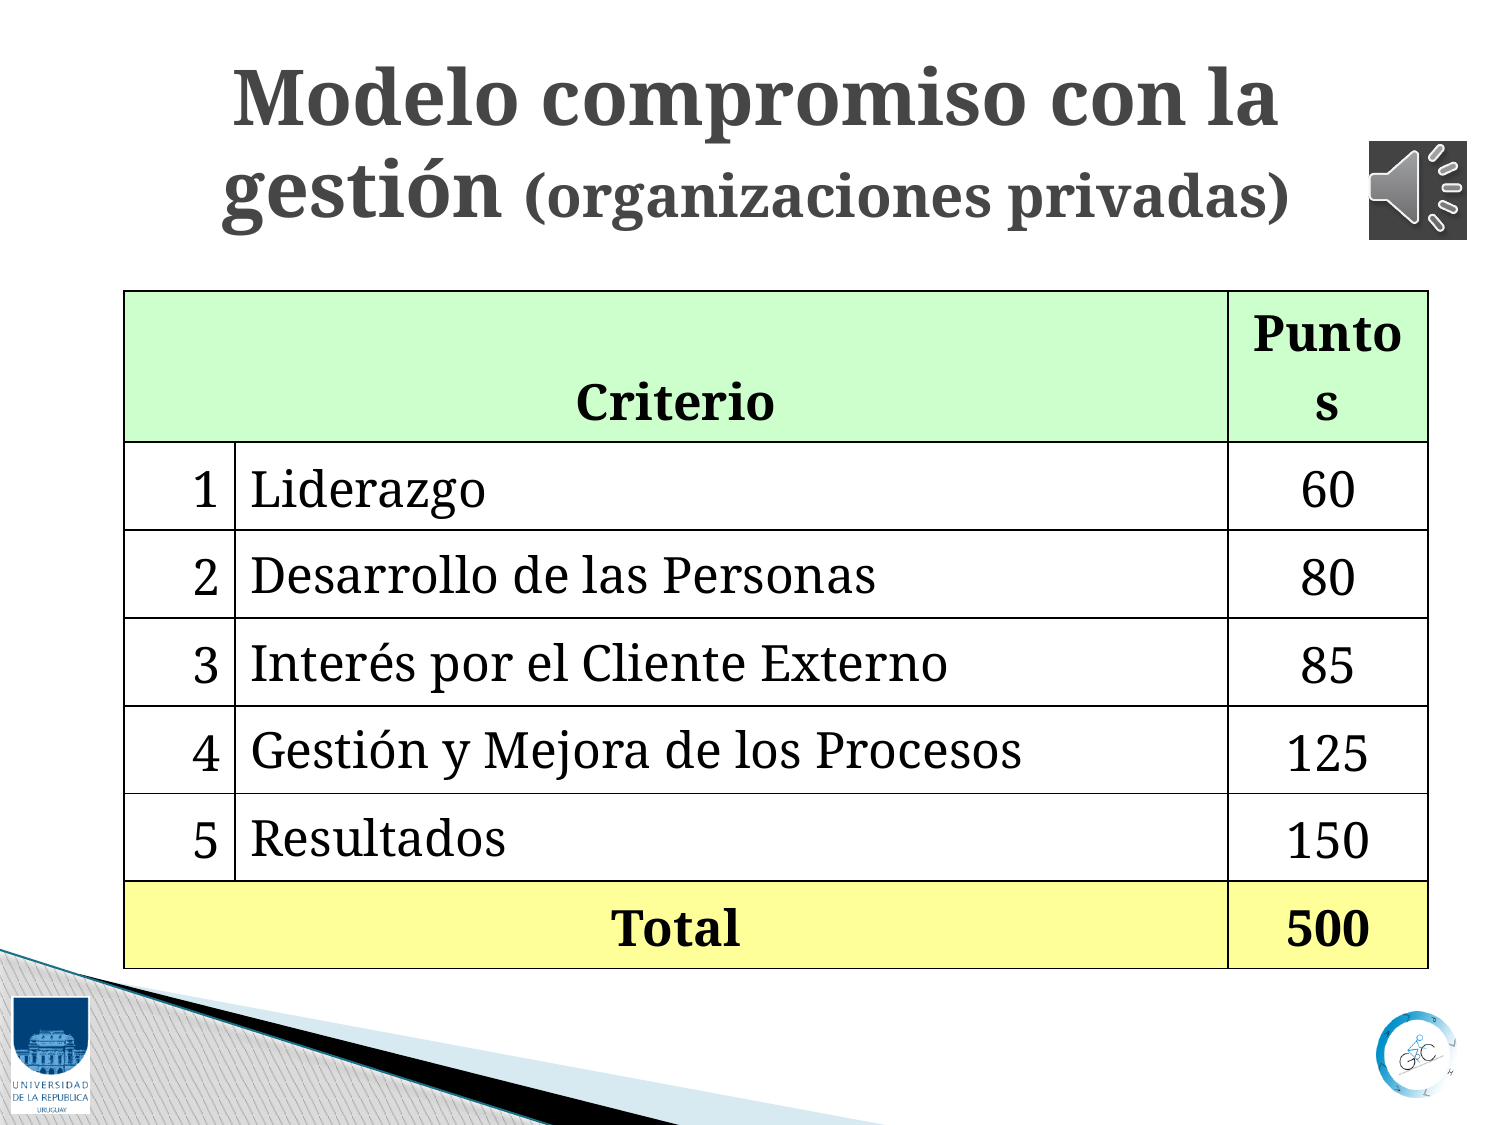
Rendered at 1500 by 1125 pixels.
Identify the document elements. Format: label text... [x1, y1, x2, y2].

table_cell Gestión y Mejora de los Procesos [236, 707, 1227, 793]
table_cell Total [125, 882, 1227, 968]
table_cell 125 [1229, 707, 1427, 793]
table_cell 500 [1229, 882, 1427, 968]
picture [1367, 140, 1469, 241]
table_cell Desarrollo de las Personas [236, 531, 1227, 617]
table_cell 3 [125, 619, 234, 705]
table_cell 150 [1229, 794, 1427, 880]
table_cell 2 [125, 531, 234, 617]
table_cell Interés por el Cliente Externo [236, 619, 1227, 705]
table_header Criterio [125, 292, 1227, 441]
picture [1376, 1011, 1458, 1098]
table_cell 60 [1229, 443, 1427, 529]
table_cell 85 [1229, 619, 1427, 705]
table_cell 5 [125, 794, 234, 880]
table_header Puntos [1229, 292, 1427, 441]
table_cell 80 [1229, 531, 1427, 617]
title Modelo compromiso con la gestión (organizaciones privadas) [82, 46, 1432, 235]
picture [11, 996, 90, 1114]
table_cell Liderazgo [236, 443, 1227, 529]
table_cell 1 [125, 443, 234, 529]
table_cell Resultados [236, 794, 1227, 880]
table_cell 4 [125, 707, 234, 793]
